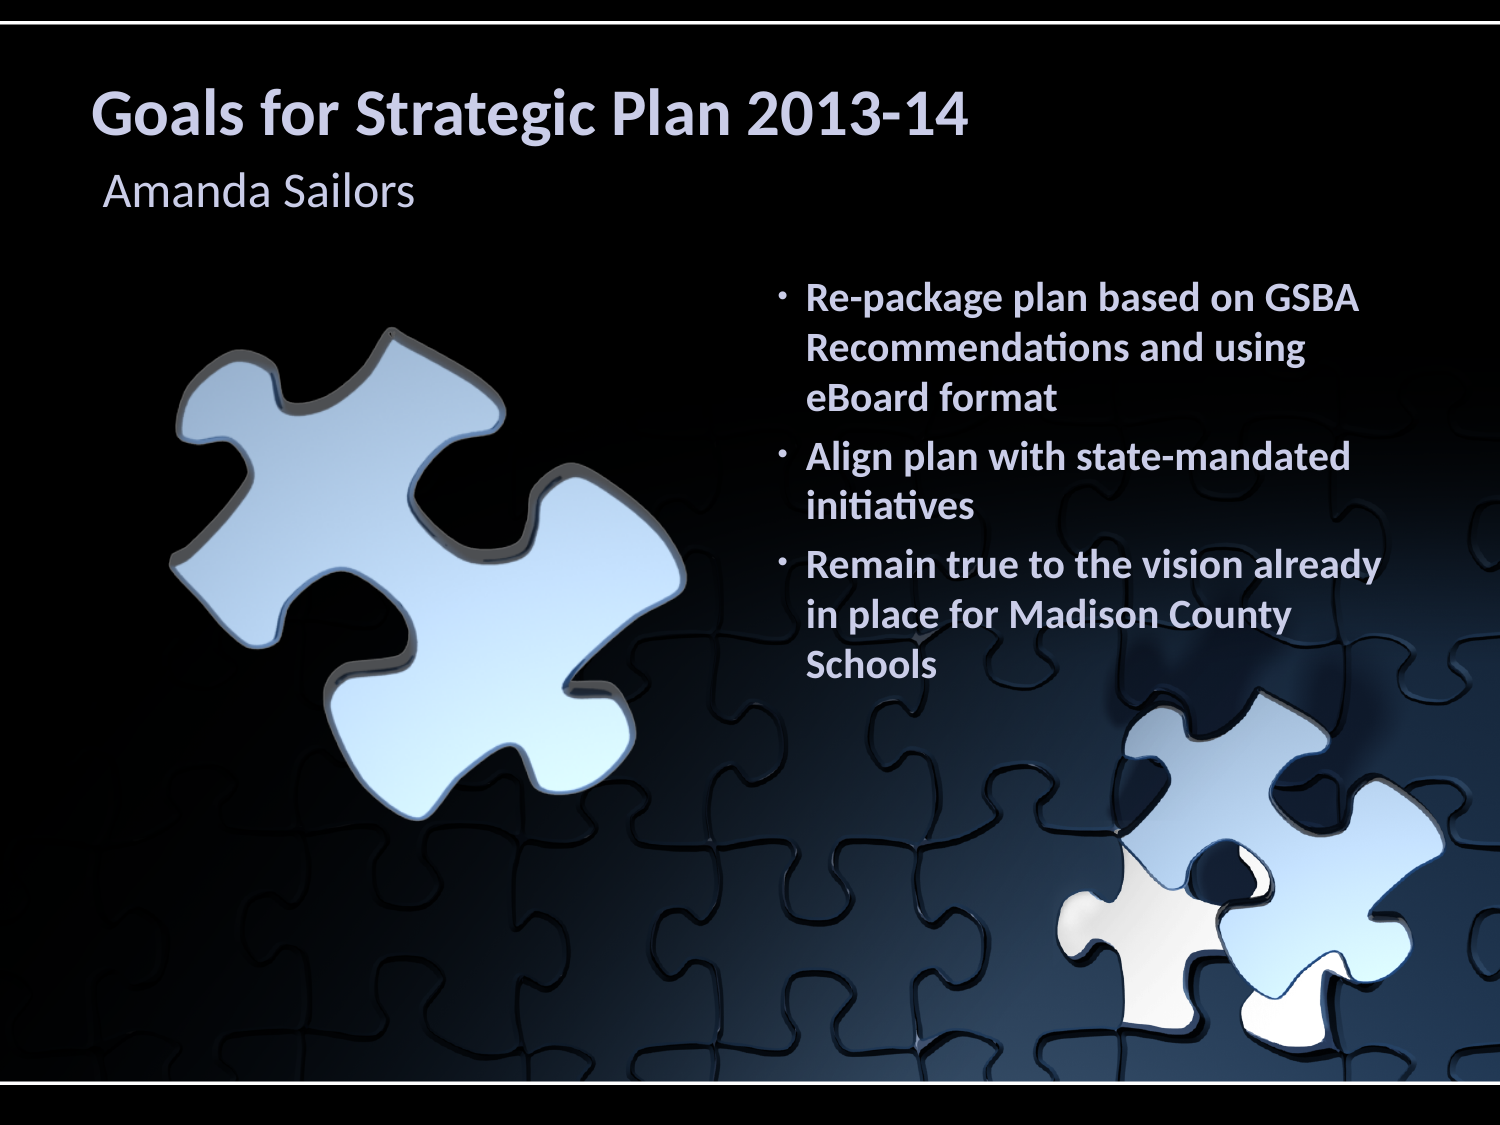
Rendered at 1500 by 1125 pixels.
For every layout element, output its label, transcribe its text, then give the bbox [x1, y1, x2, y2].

title Goals for Strategic Plan 2013-14 [76, 56, 1427, 162]
picture [0, 0, 1500, 1125]
list Re-package plan based on GSBA Recommendations and using eBoard format Align plan with state-mandated initiatives Remain true to the vision already in place for Madison County Schools [762, 262, 1425, 1005]
list Amanda Sailors [87, 149, 1442, 225]
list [74, 249, 738, 870]
